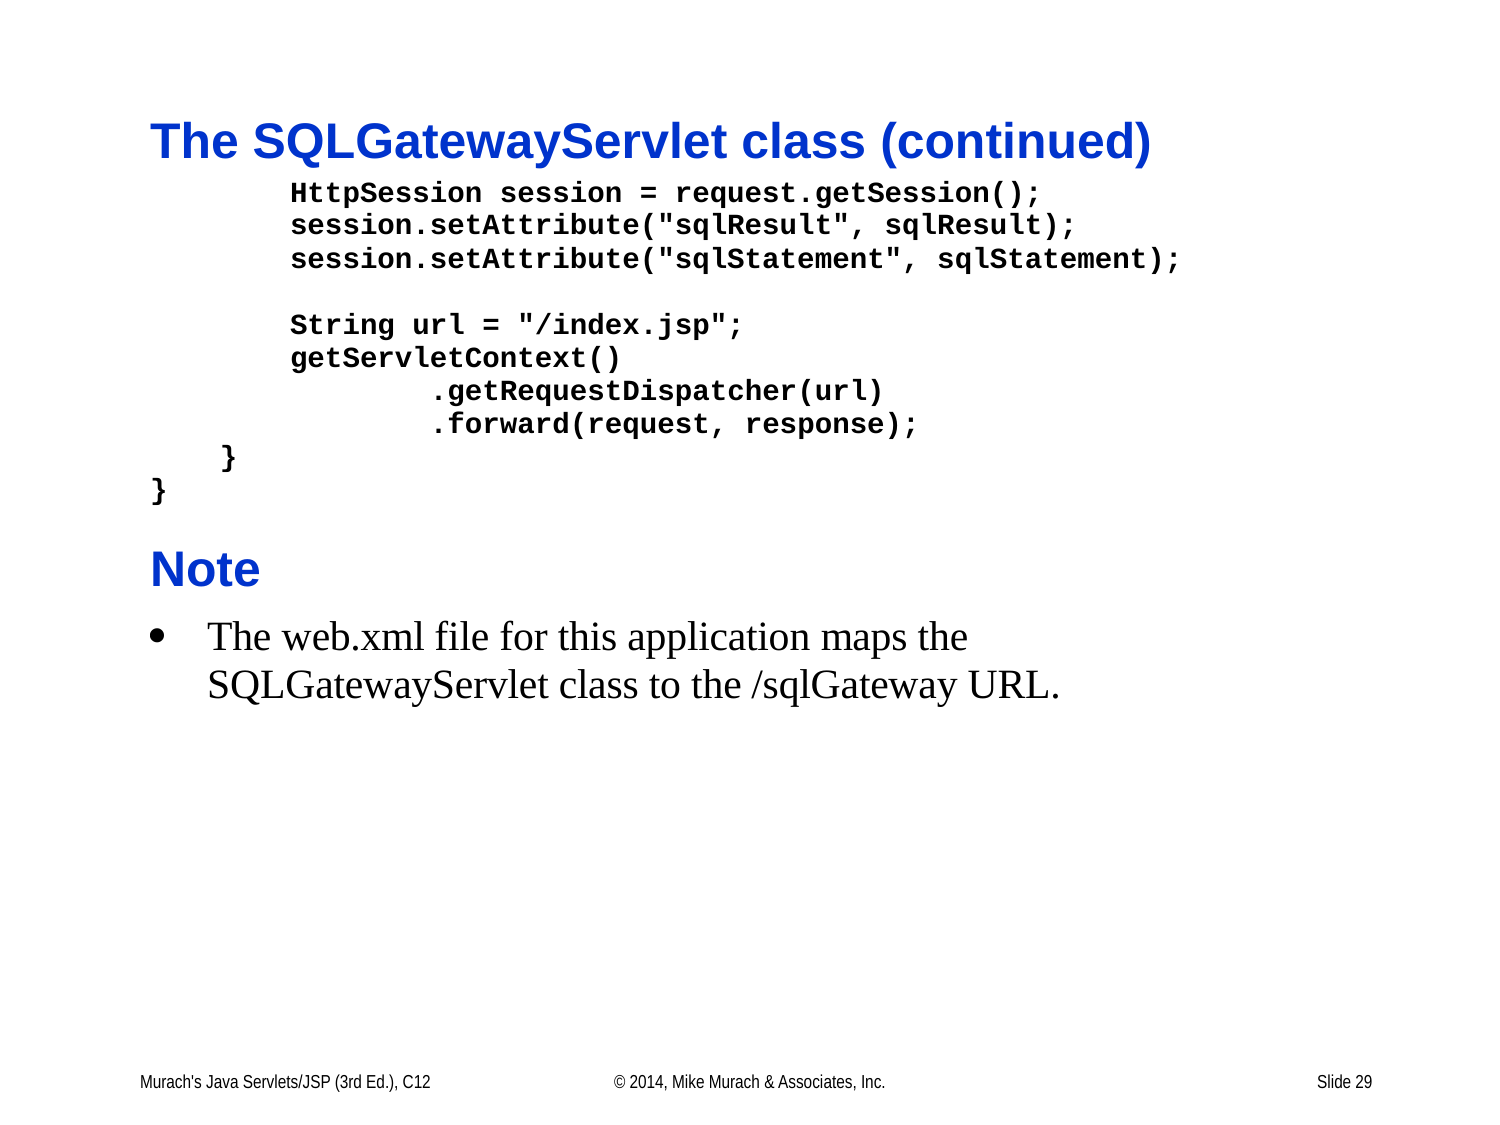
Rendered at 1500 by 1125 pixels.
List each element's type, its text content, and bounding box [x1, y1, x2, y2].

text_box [149, 177, 1348, 738]
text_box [149, 112, 1348, 177]
footer © 2014, Mike Murach & Associates, Inc. [474, 1025, 1025, 1100]
slide_number Murach's Java Servlets/JSP (3rd Ed.), C12 [125, 1025, 450, 1100]
slide_number Slide 29 [1074, 1025, 1388, 1100]
